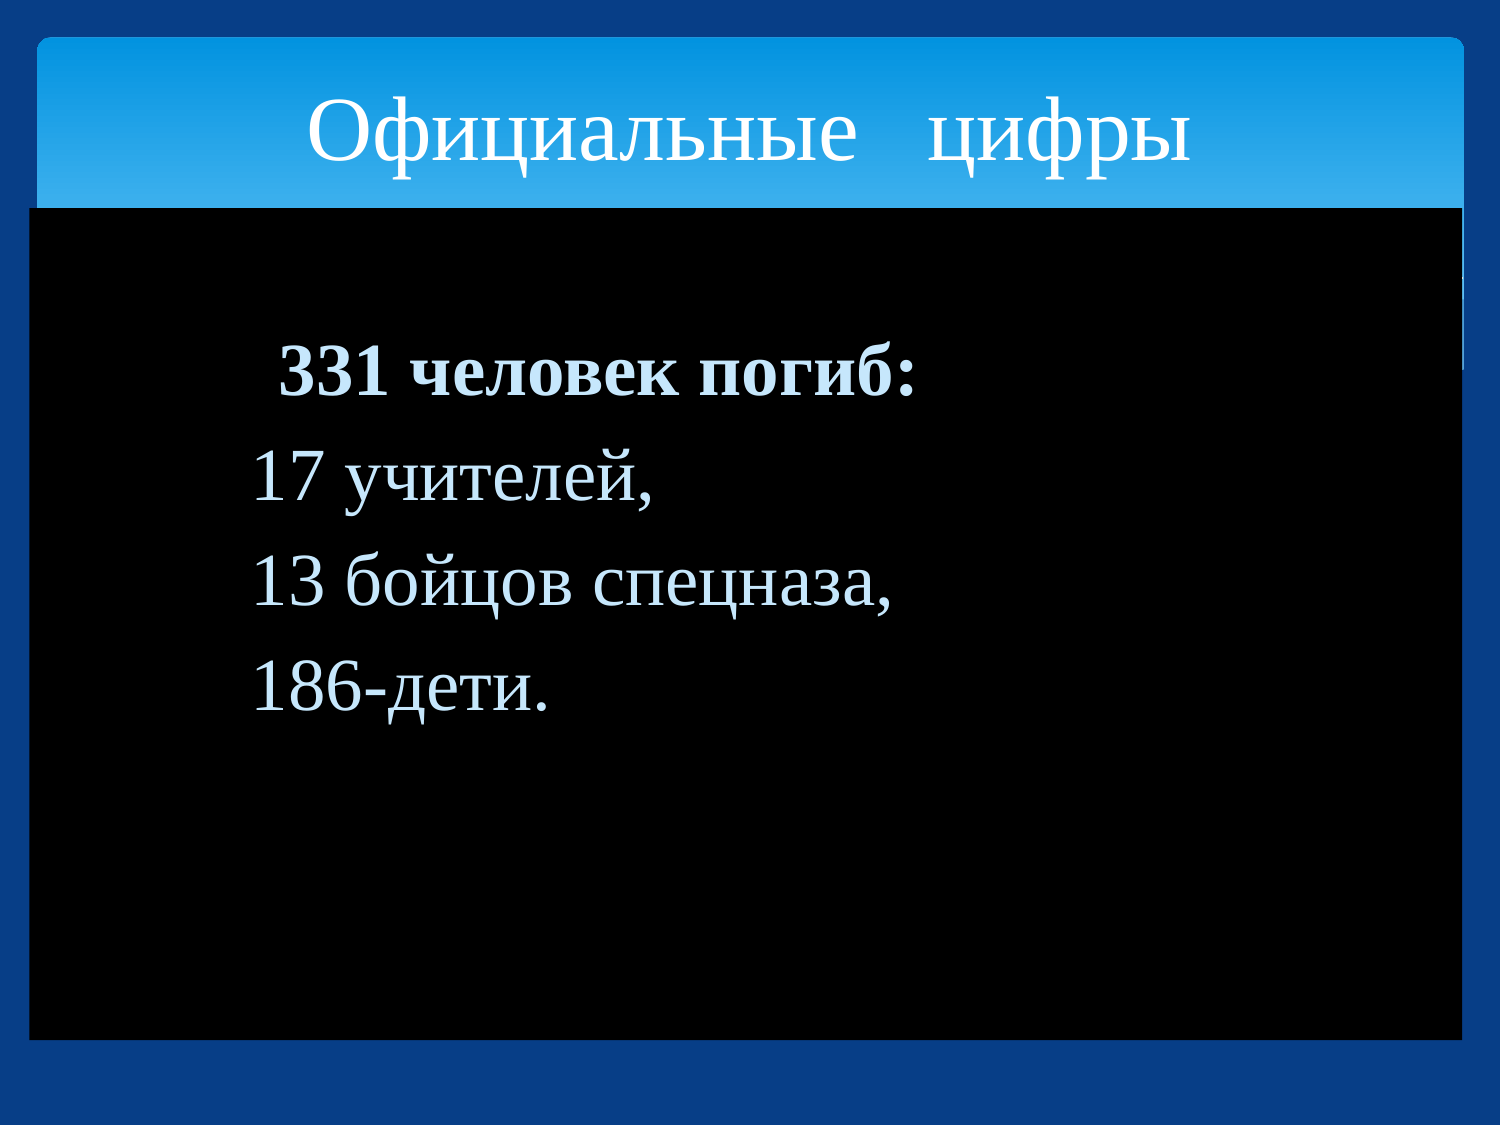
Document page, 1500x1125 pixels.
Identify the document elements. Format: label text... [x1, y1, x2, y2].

title Официальные цифры [75, 30, 1425, 208]
list 331 человек погиб: 17 учителей, 13 бойцов спецназа, 186-дети. [29, 208, 1463, 1041]
